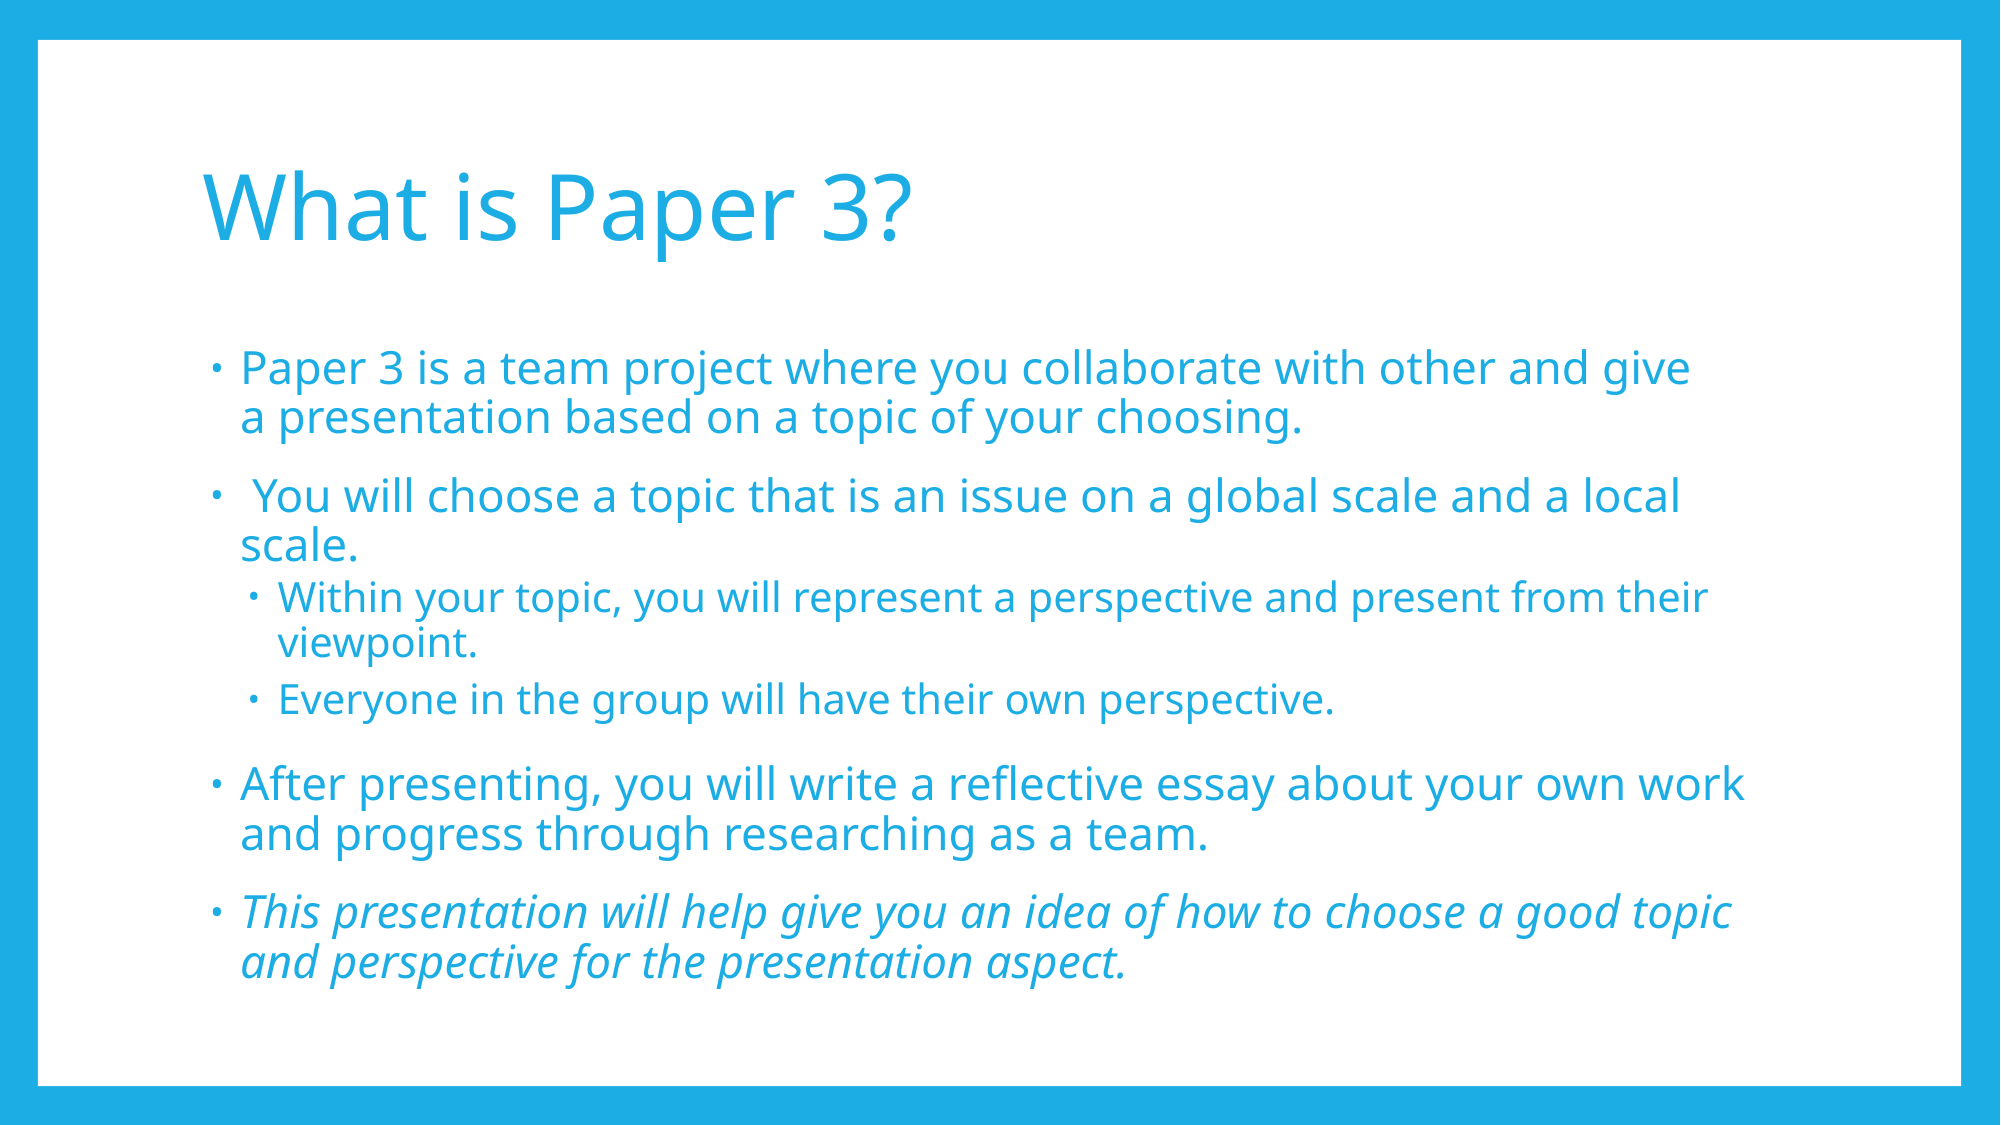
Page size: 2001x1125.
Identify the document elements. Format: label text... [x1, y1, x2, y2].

list Paper 3 is a team project where you collaborate with other and give a presentation based on a topic of your choosing. You will choose a topic that is an issue on a global scale and a local scale. Within your topic, you will represent a perspective and present from their viewpoint. Everyone in the group will have their own perspective. After presenting, you will write a reflective essay about your own work and progress through researching as a team. This presentation will help give you an idea of how to choose a good topic and perspective for the presentation aspect. [187, 337, 1808, 1000]
title What is Paper 3? [187, 99, 1808, 323]
